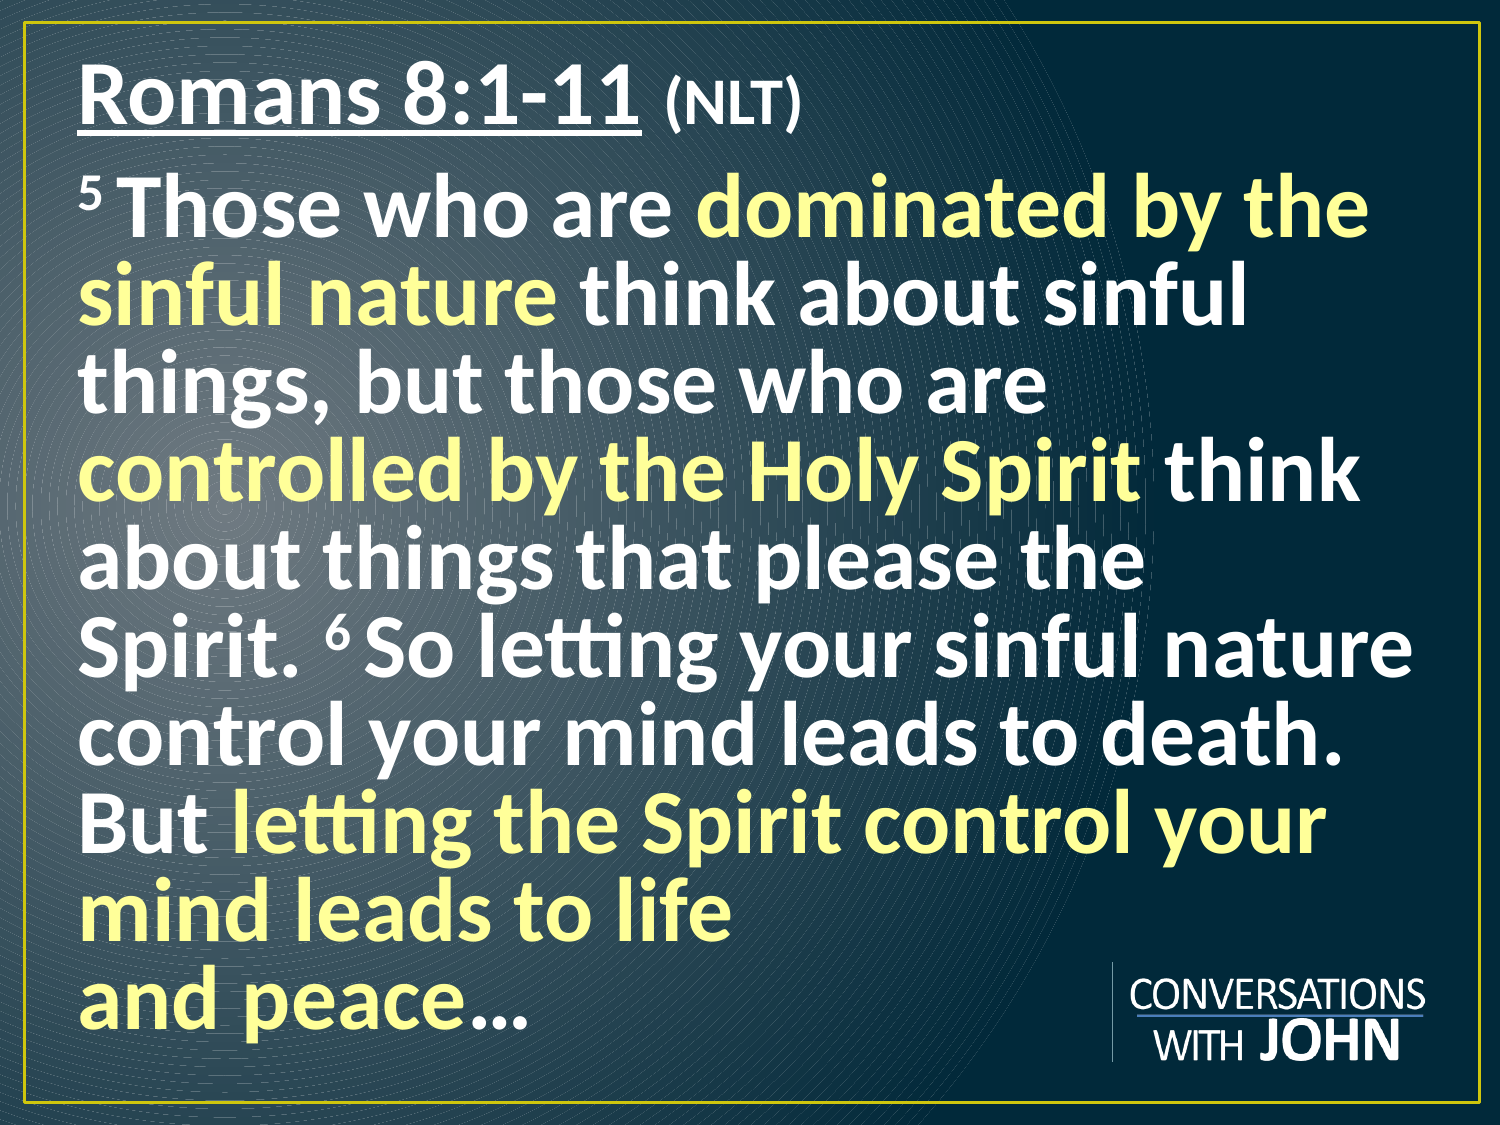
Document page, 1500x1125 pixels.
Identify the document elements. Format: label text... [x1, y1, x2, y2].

picture [1300, 808, 1325, 852]
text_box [1099, 949, 1463, 1119]
picture [1117, 793, 1127, 852]
list Romans 8:1-11 (NLT) 5 Those who are dominated by the sinful nature think about sinful things, but those who are controlled by the Holy Spirit think about things that please the Spirit. 6 So letting your sinful nature control your mind leads to death. But letting the Spirit control your mind leads to life and peace… [62, 24, 1438, 793]
picture [1155, 809, 1196, 867]
picture [1251, 809, 1289, 853]
picture [1066, 808, 1108, 853]
picture [1200, 808, 1243, 853]
